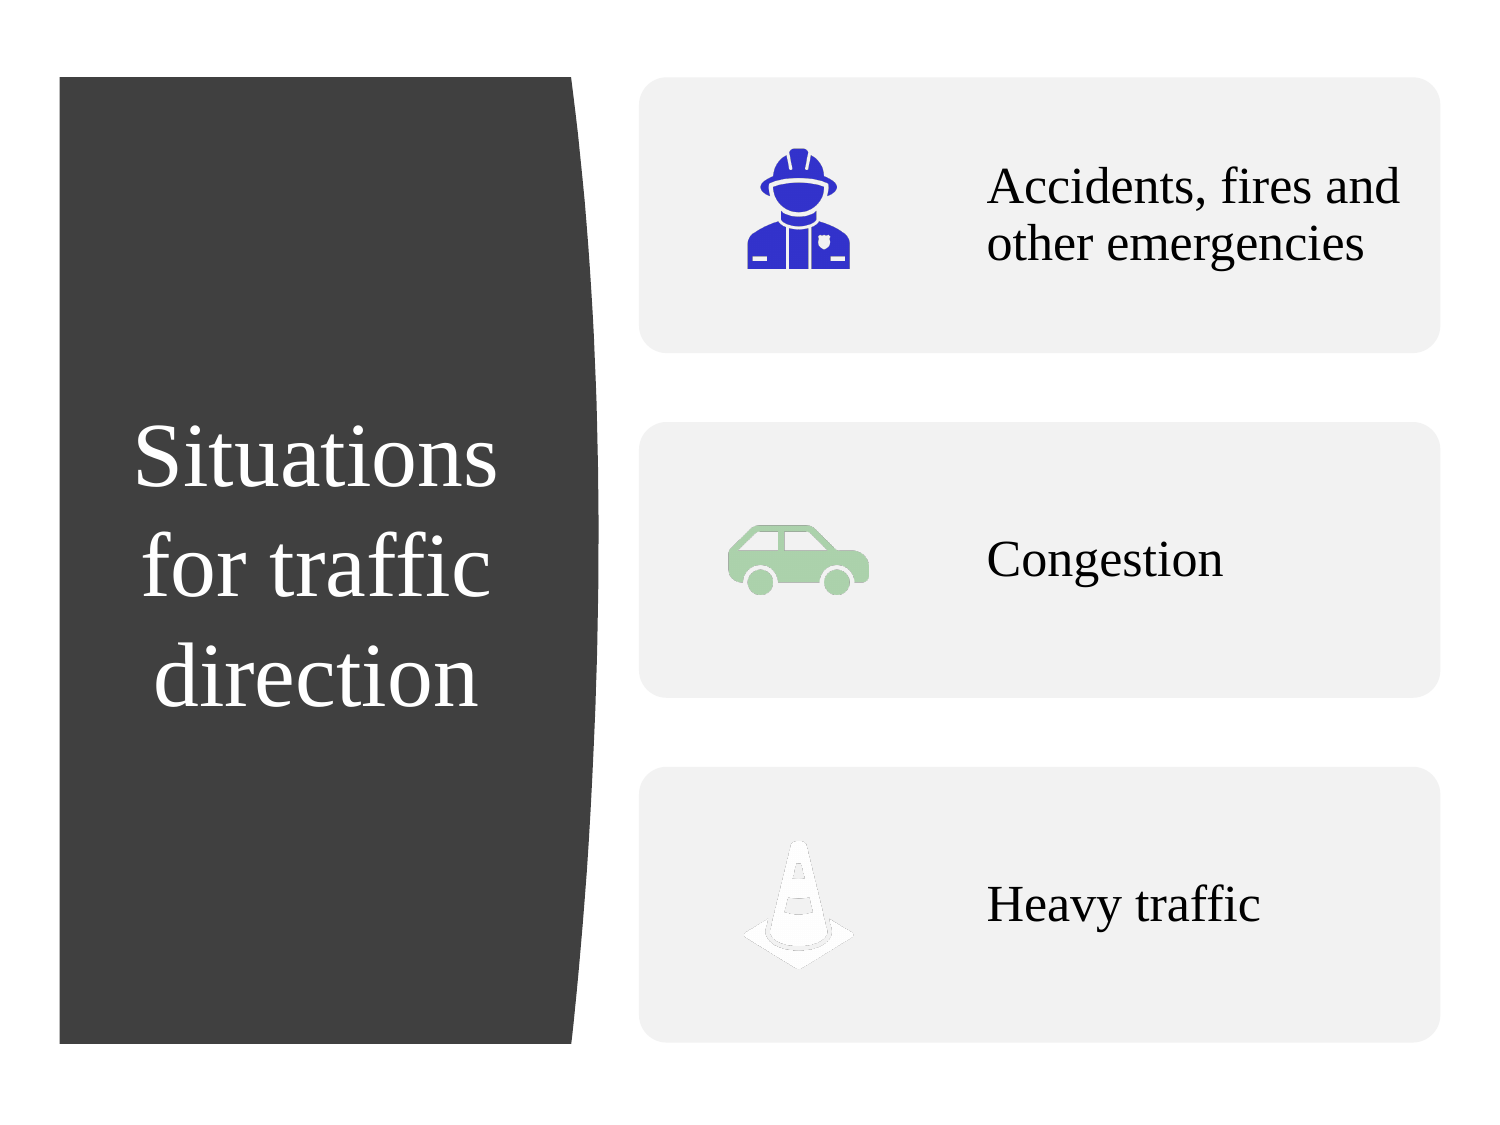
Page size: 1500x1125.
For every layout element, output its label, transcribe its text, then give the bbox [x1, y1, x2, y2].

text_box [638, 766, 1441, 1043]
text_box [58, 76, 600, 1045]
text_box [638, 421, 1441, 698]
title Situations for traffic direction [106, 166, 527, 953]
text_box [638, 77, 1441, 354]
